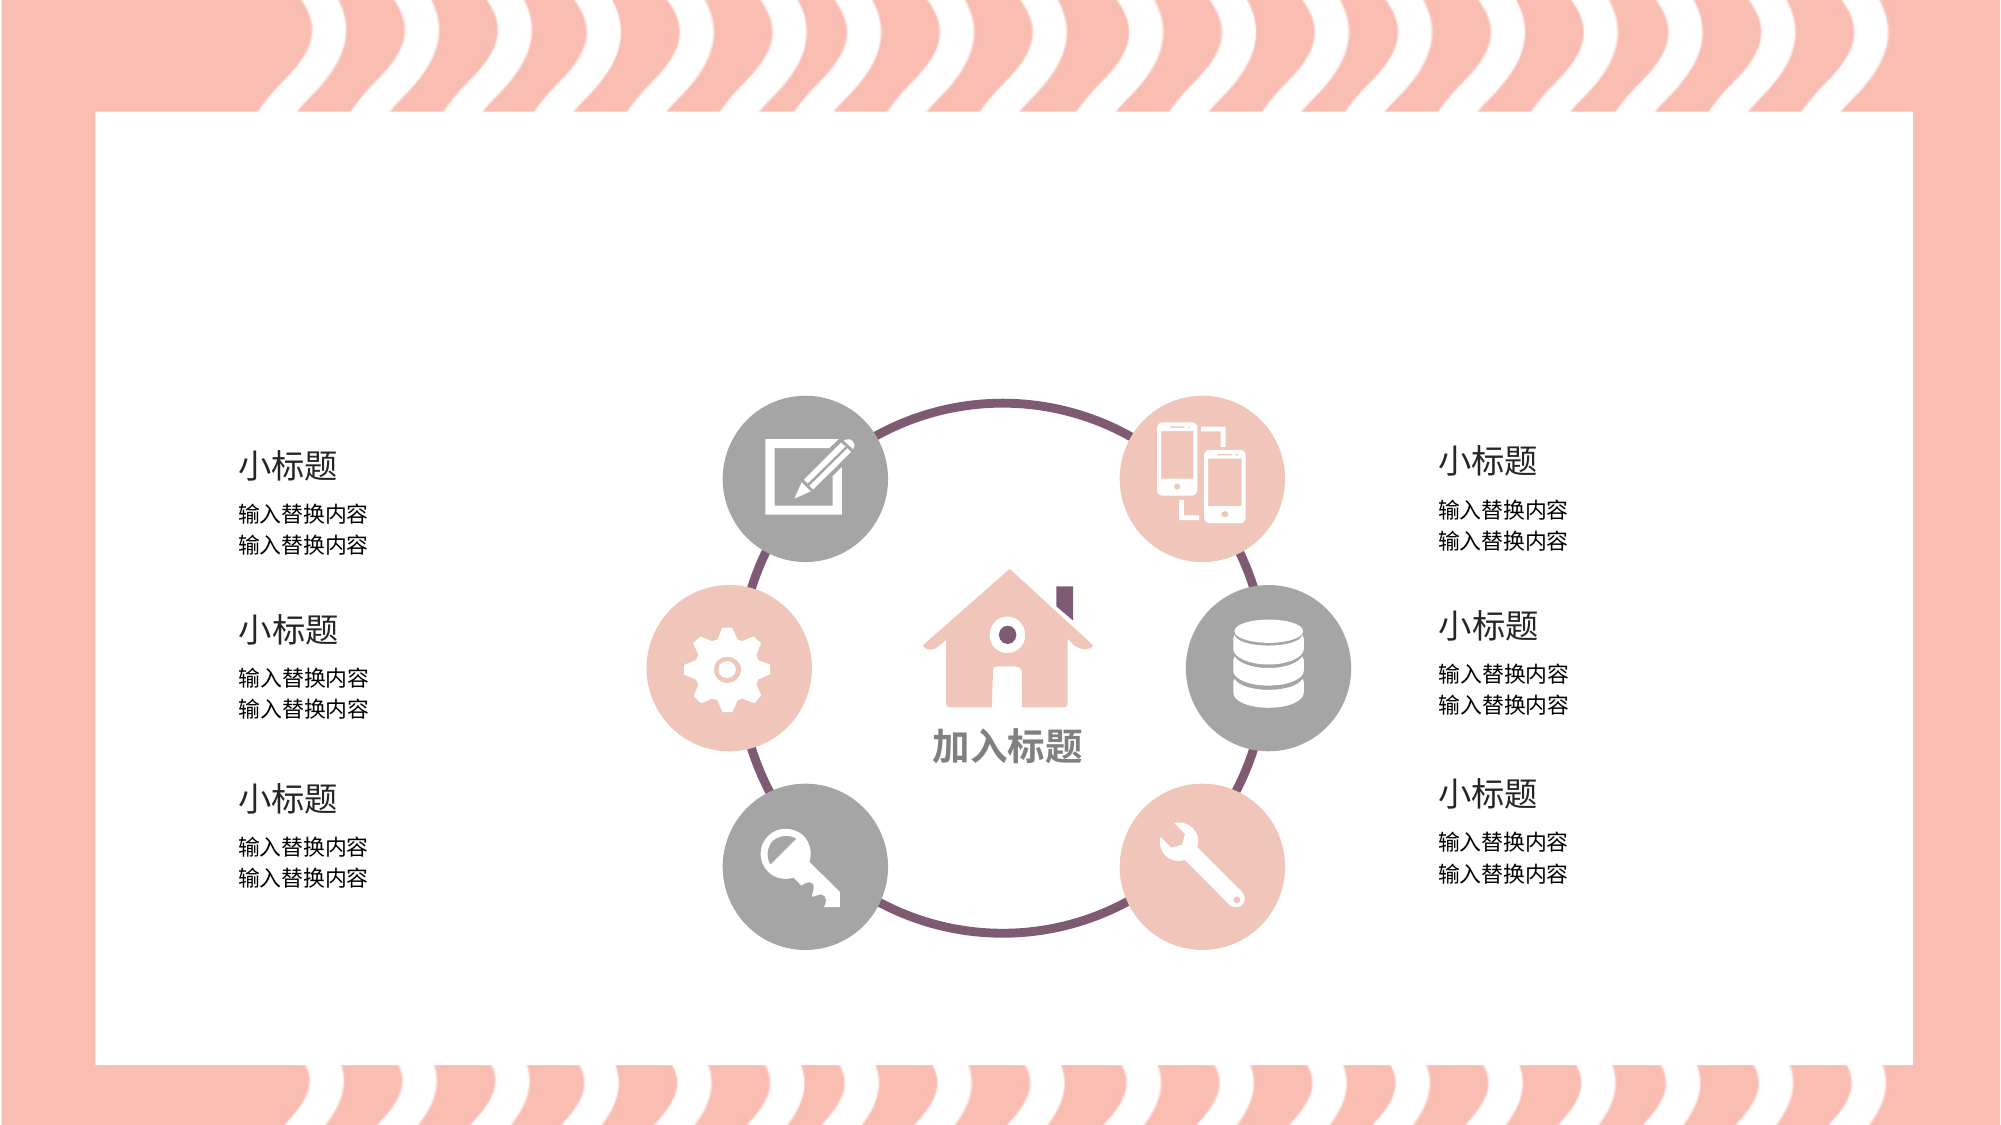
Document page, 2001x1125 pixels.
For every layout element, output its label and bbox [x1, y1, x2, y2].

text_box [646, 395, 1352, 950]
text_box [1423, 432, 1776, 575]
text_box [223, 769, 576, 912]
text_box [1424, 597, 1777, 739]
picture [3, 0, 1999, 1125]
text_box [1423, 765, 1776, 908]
text_box [224, 601, 577, 744]
text_box [223, 437, 576, 579]
